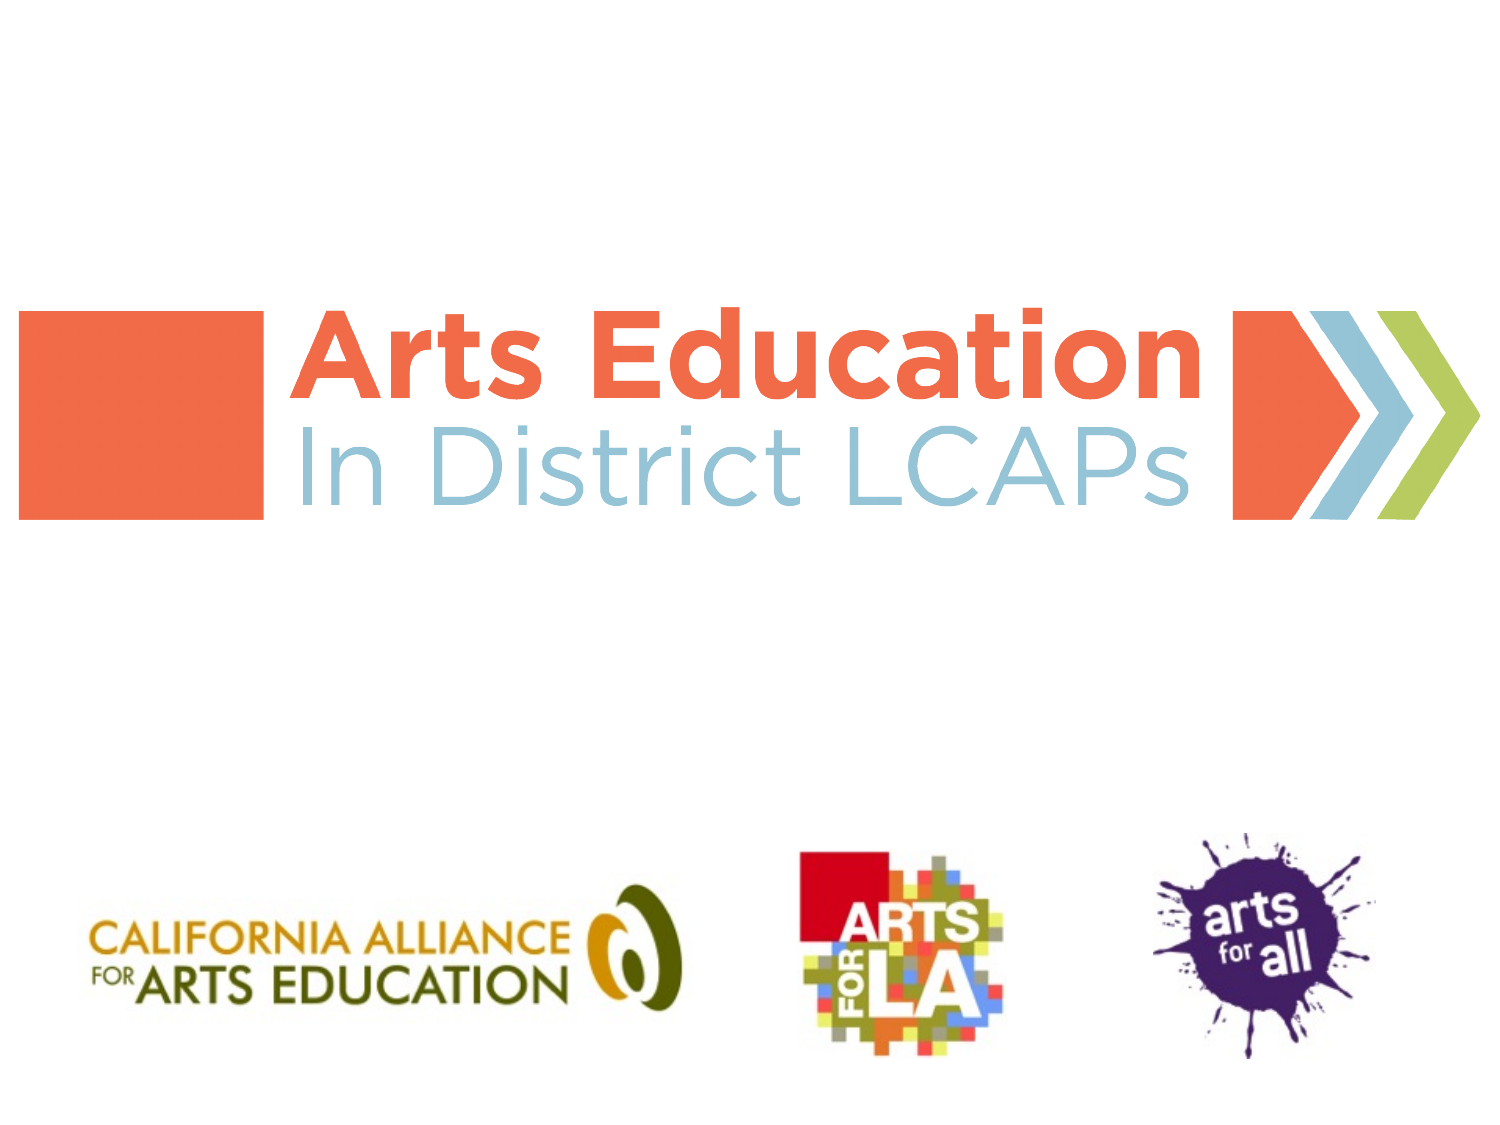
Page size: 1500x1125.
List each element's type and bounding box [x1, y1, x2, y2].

picture [797, 849, 1007, 1059]
picture [0, 263, 1500, 585]
picture [76, 872, 694, 1034]
picture [1153, 832, 1376, 1059]
